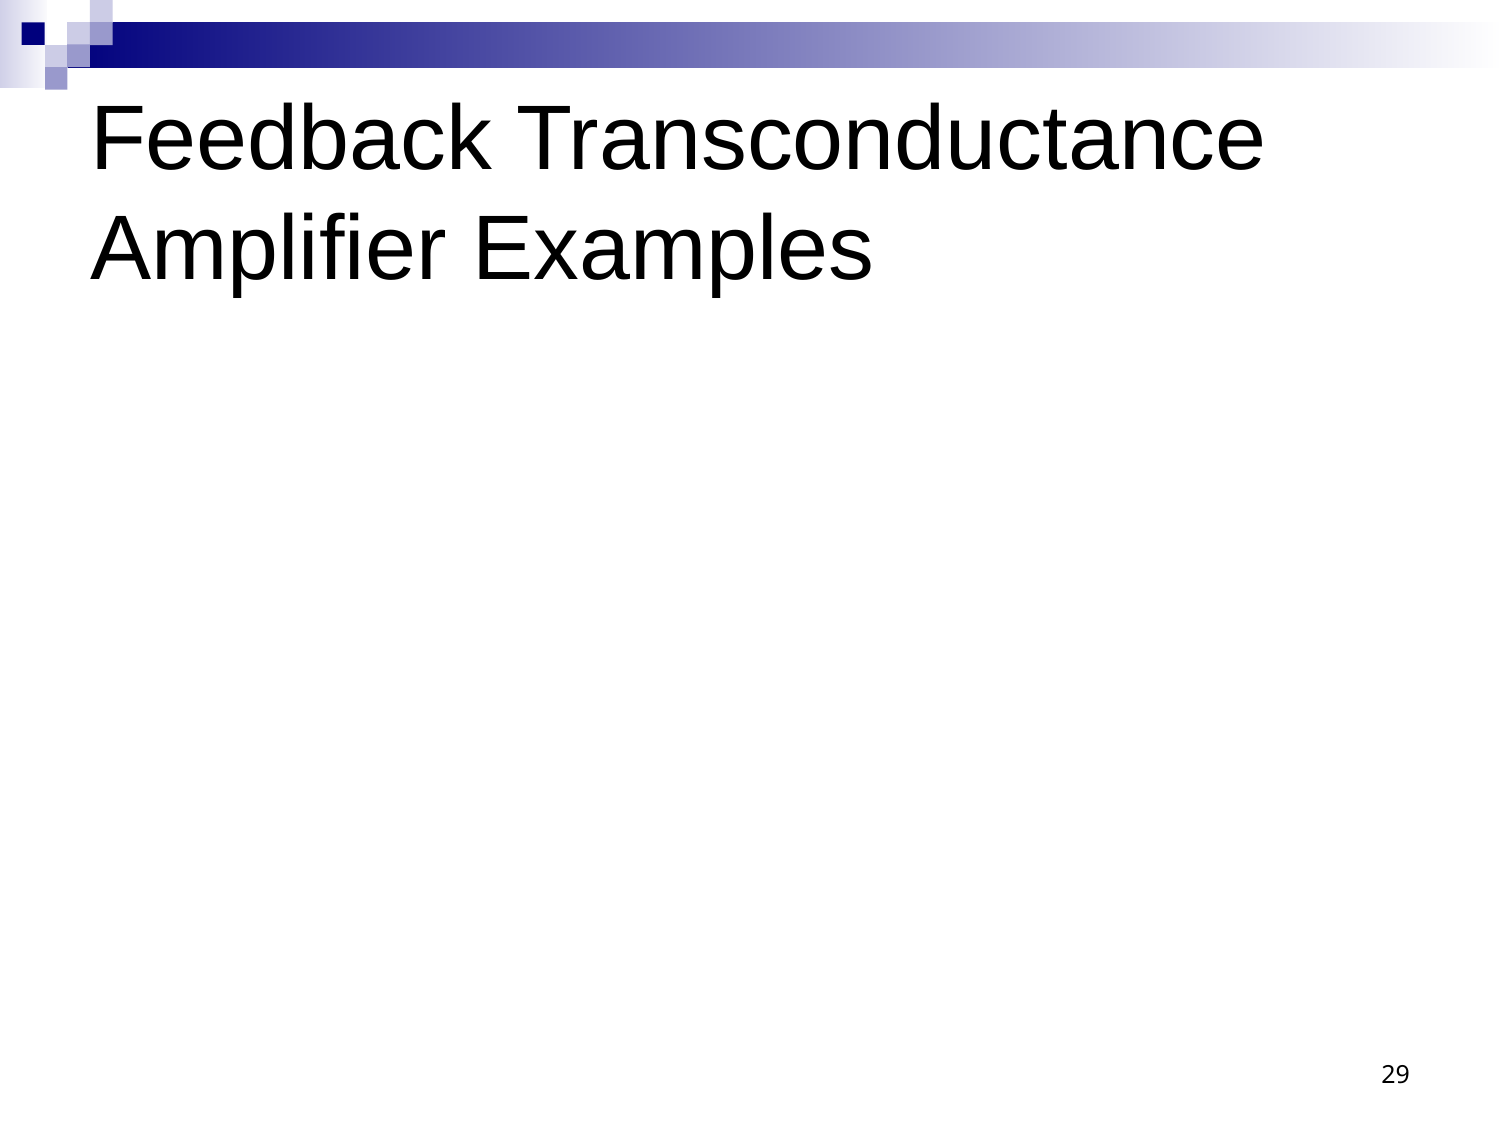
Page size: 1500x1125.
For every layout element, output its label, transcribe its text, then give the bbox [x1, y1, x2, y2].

title Feedback Transconductance Amplifier Examples [74, 74, 1426, 301]
slide_number 29 [1074, 1024, 1426, 1101]
